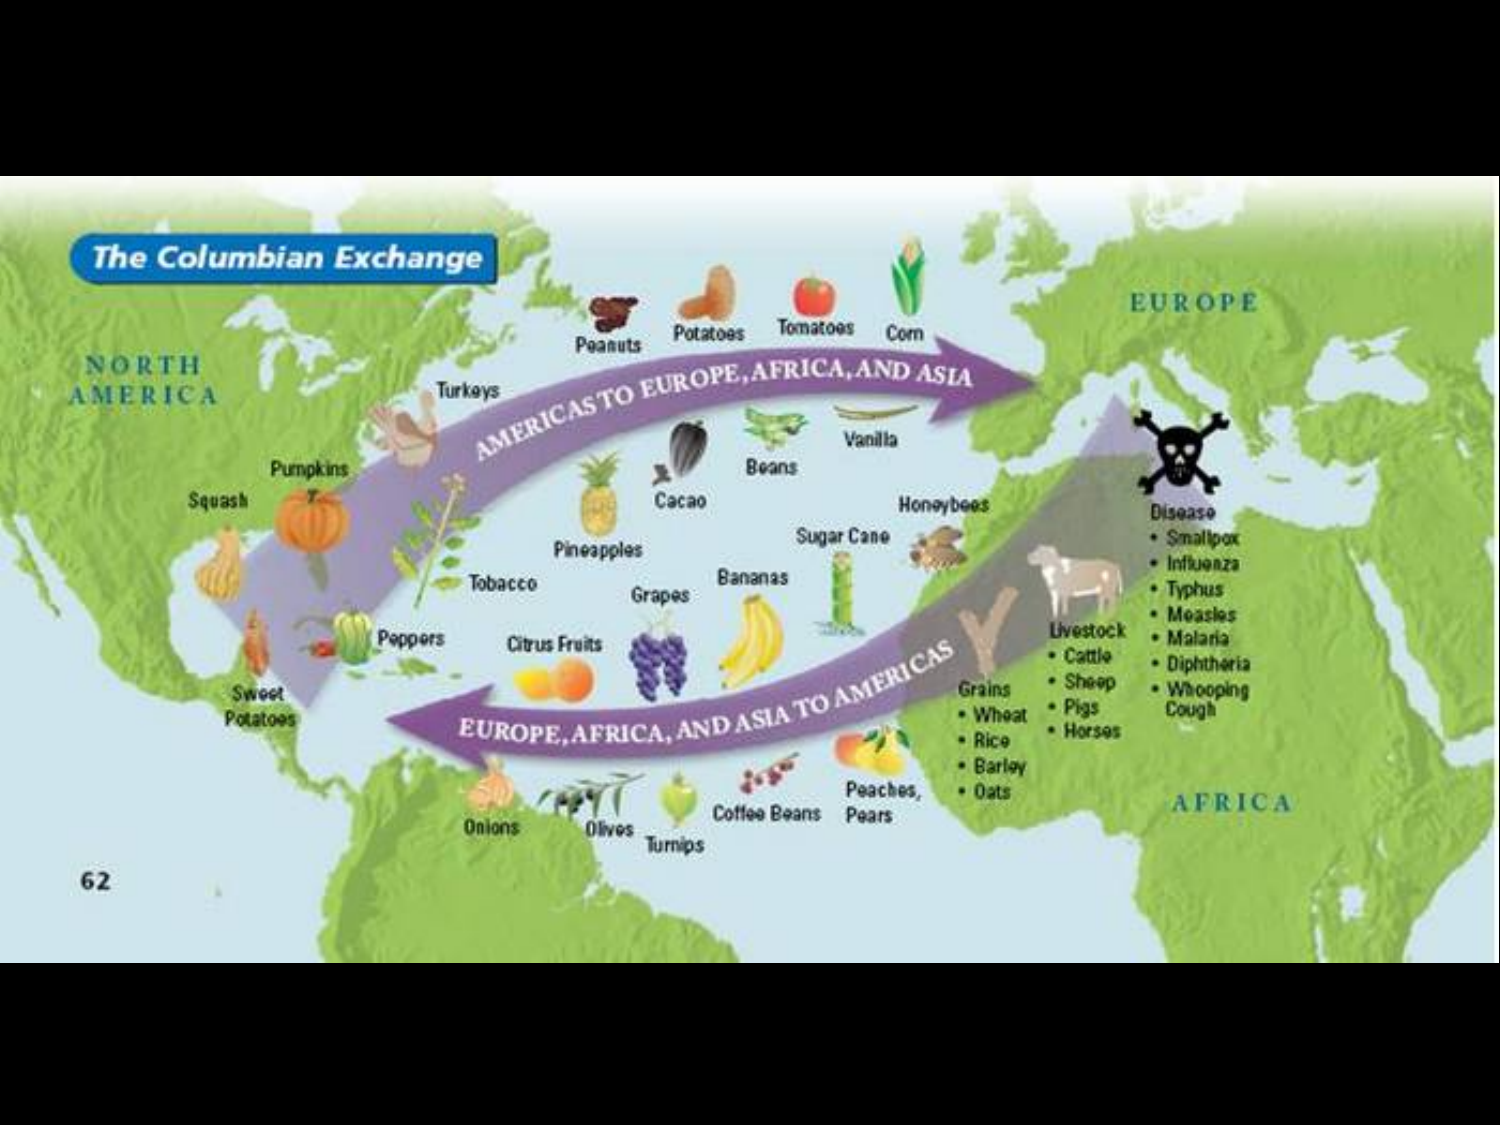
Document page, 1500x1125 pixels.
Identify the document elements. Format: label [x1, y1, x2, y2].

picture [0, 176, 1499, 963]
